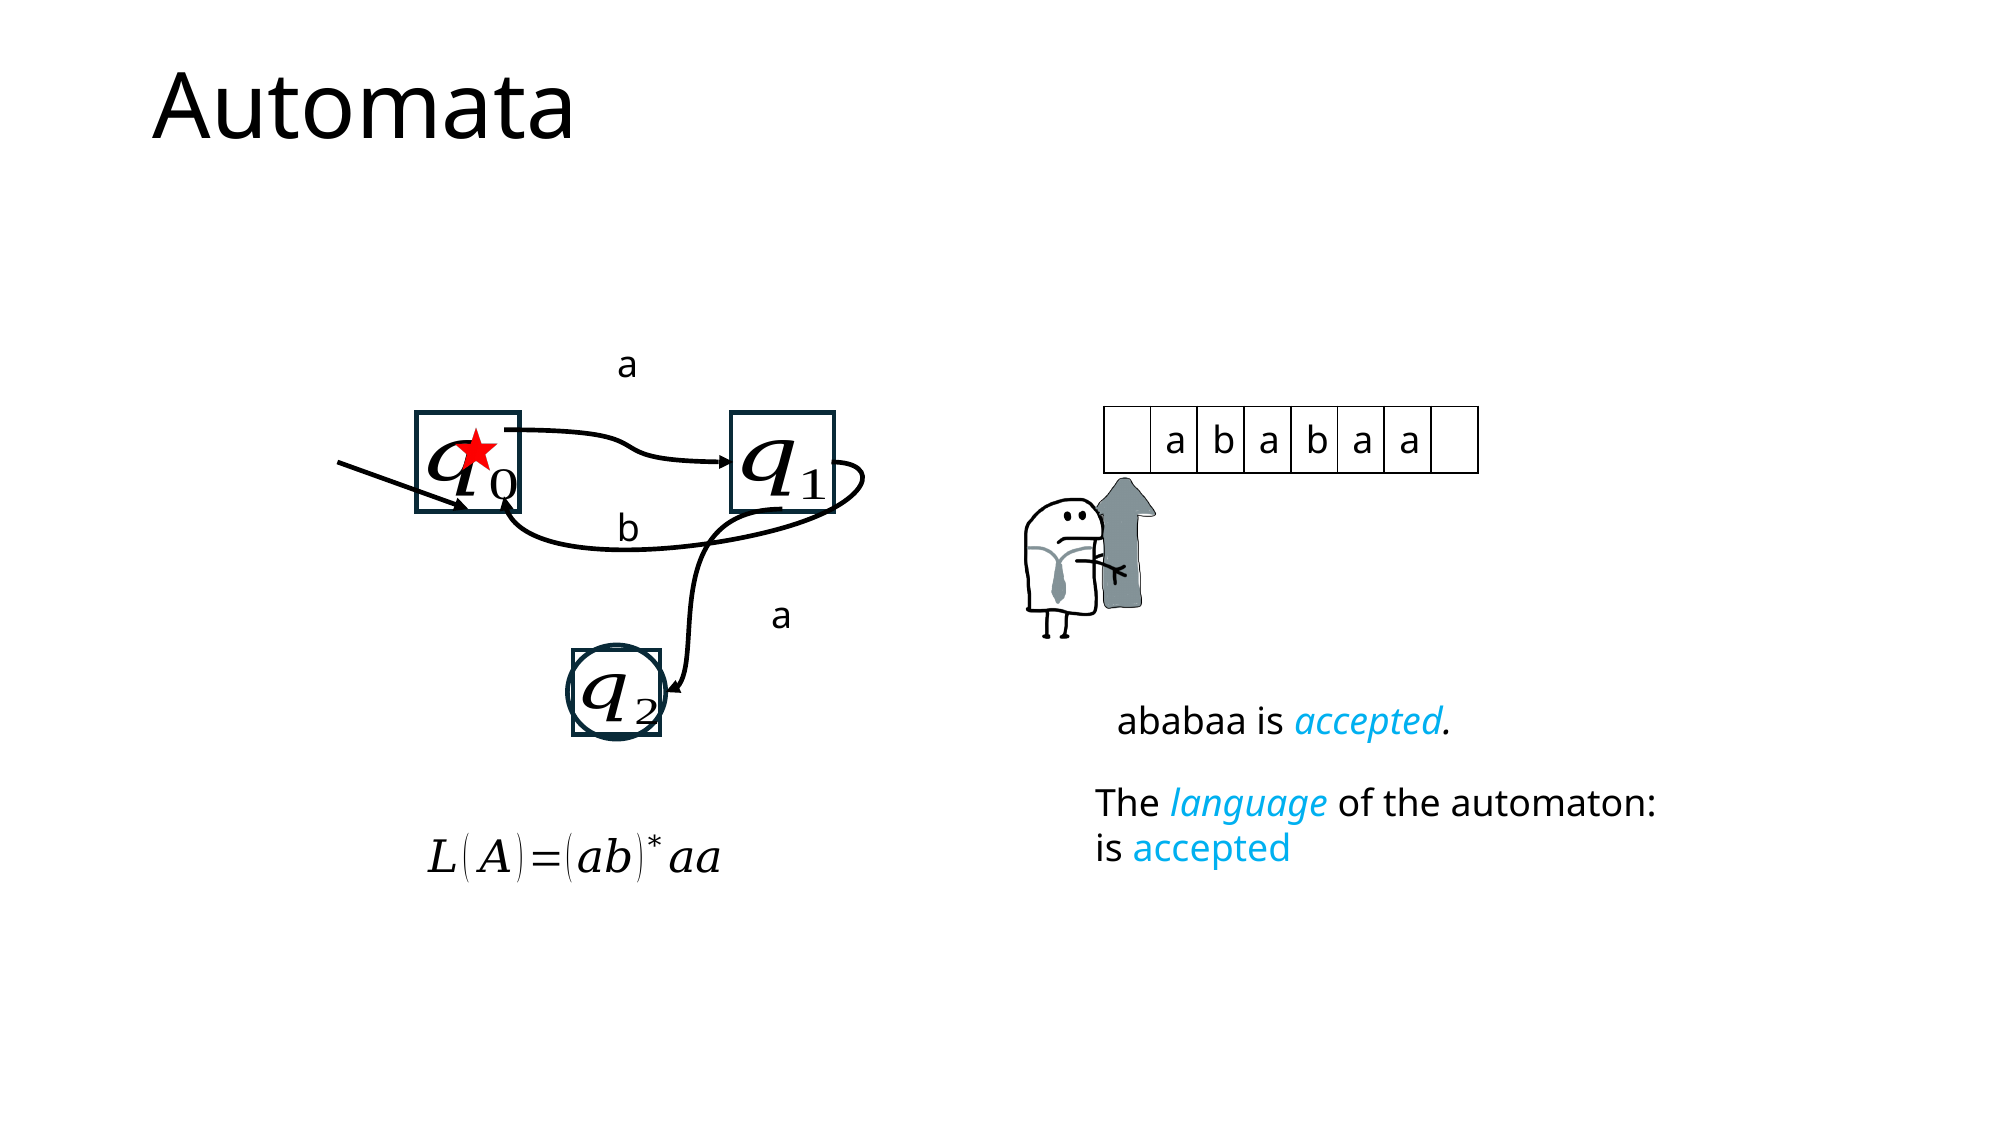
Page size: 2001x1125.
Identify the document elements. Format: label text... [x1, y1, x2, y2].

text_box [336, 332, 832, 740]
title Automata [137, 0, 1863, 218]
picture [450, 423, 502, 475]
picture [1022, 473, 1158, 639]
text_box ababaa is accepted. [1102, 689, 1468, 749]
